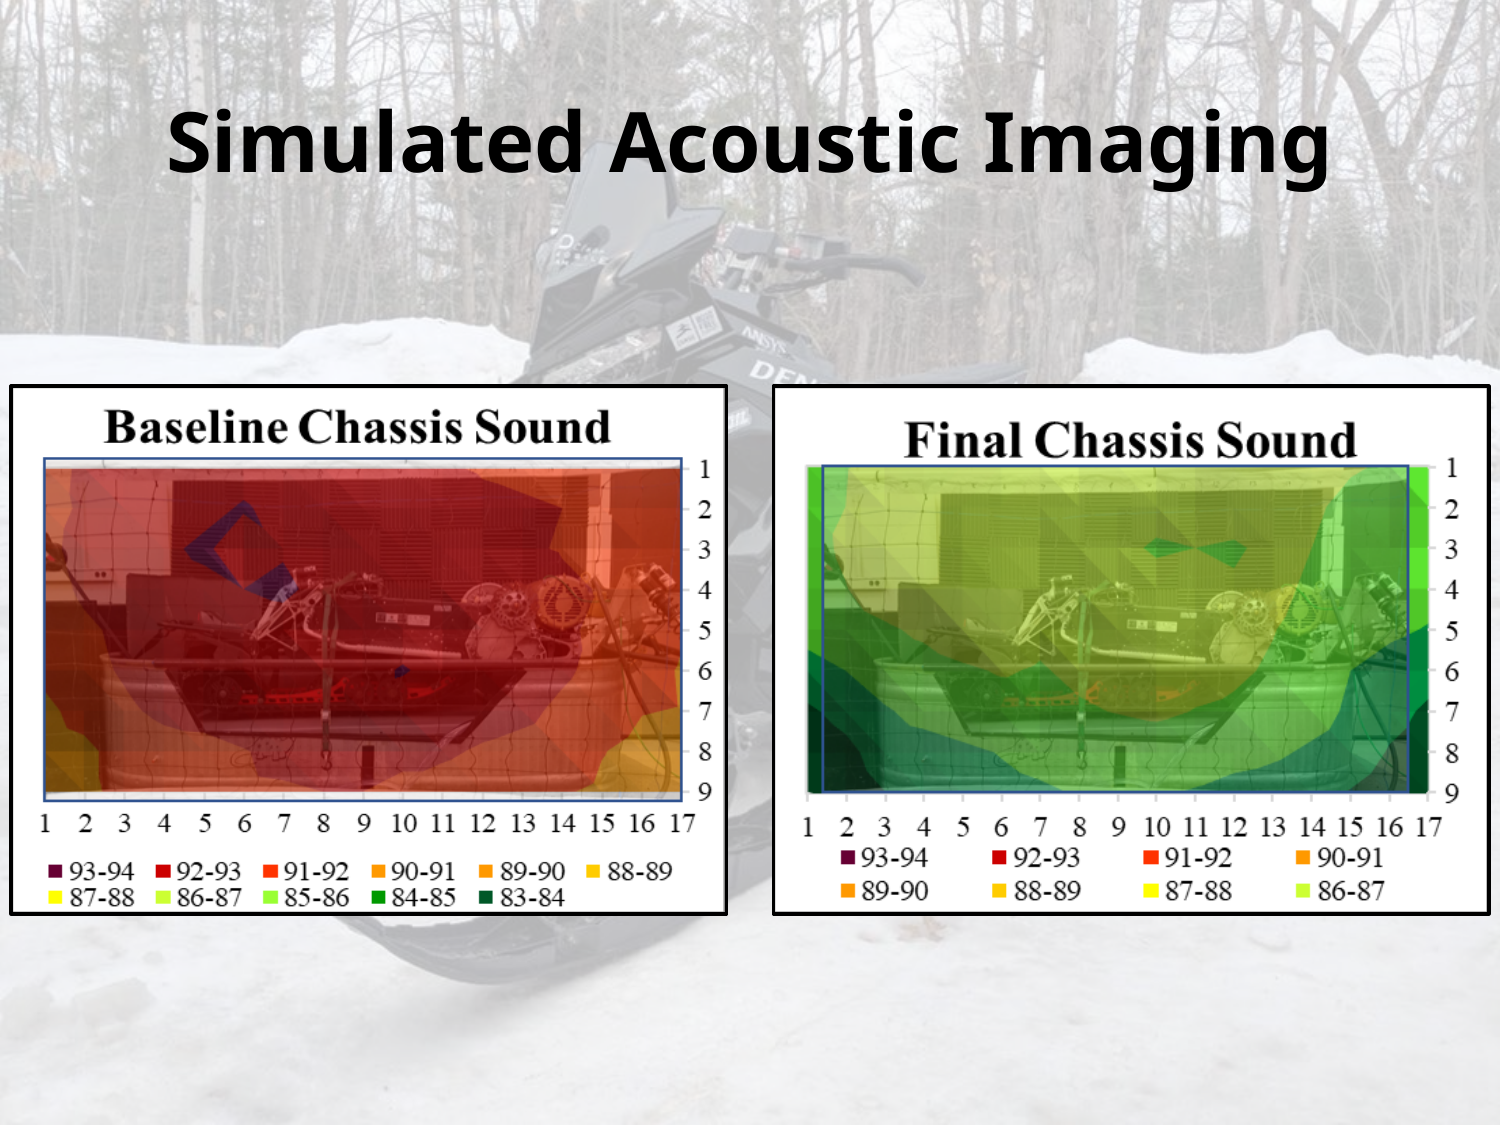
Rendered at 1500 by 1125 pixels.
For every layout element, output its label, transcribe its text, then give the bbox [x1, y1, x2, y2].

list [12, 387, 726, 913]
title Simulated Acoustic Imaging [75, 45, 1425, 233]
picture [774, 387, 1488, 913]
